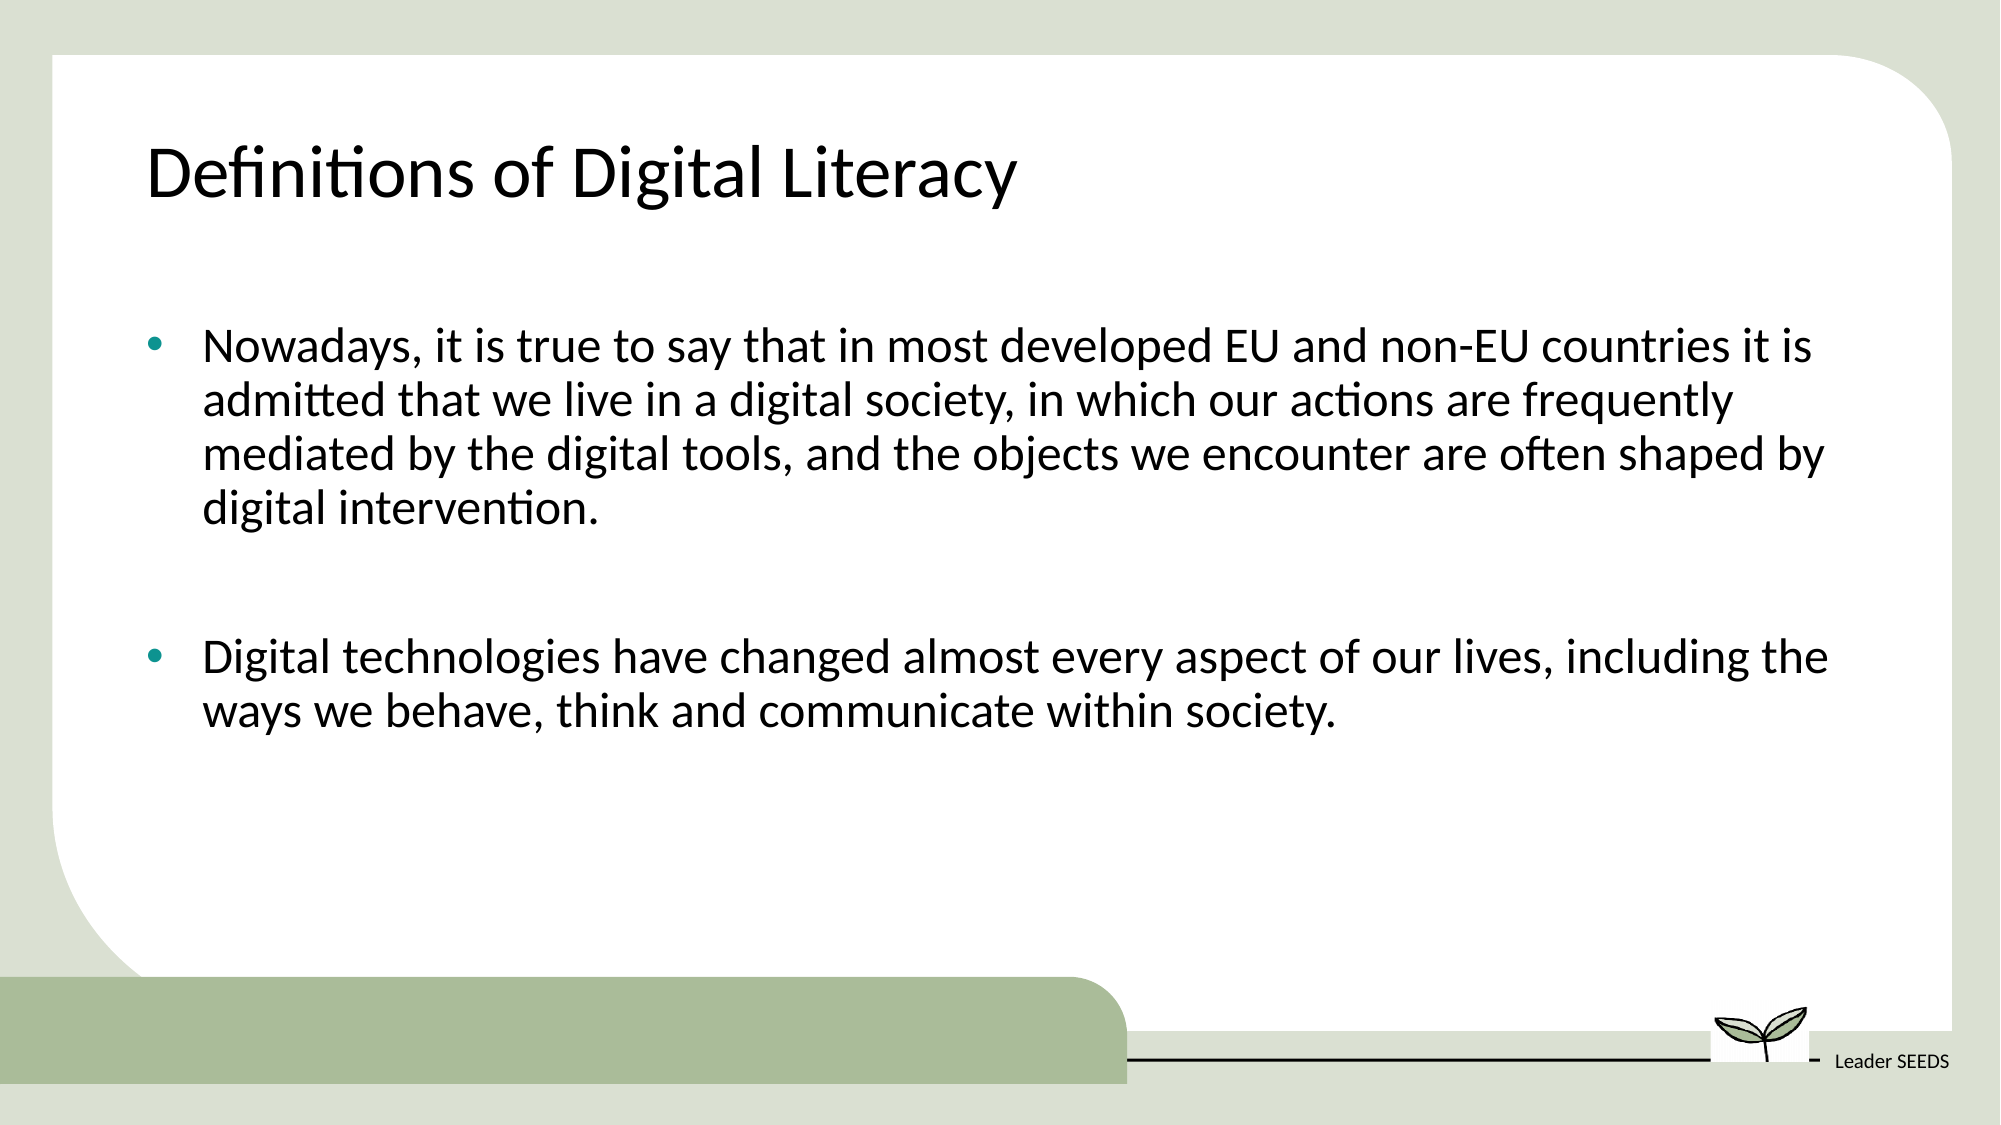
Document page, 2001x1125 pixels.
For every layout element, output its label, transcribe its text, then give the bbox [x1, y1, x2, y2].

picture [1710, 1000, 1810, 1062]
list Nowadays, it is true to say that in most developed EU and non-EU countries it is admitted that we live in a digital society, in which our actions are frequently mediated by the digital tools, and the objects we encounter are often shaped by digital intervention. Digital technologies have changed almost every aspect of our lives, including the ways we behave, think and communicate within society. [130, 311, 1869, 968]
list Definitions of Digital Literacy [130, 124, 1869, 257]
